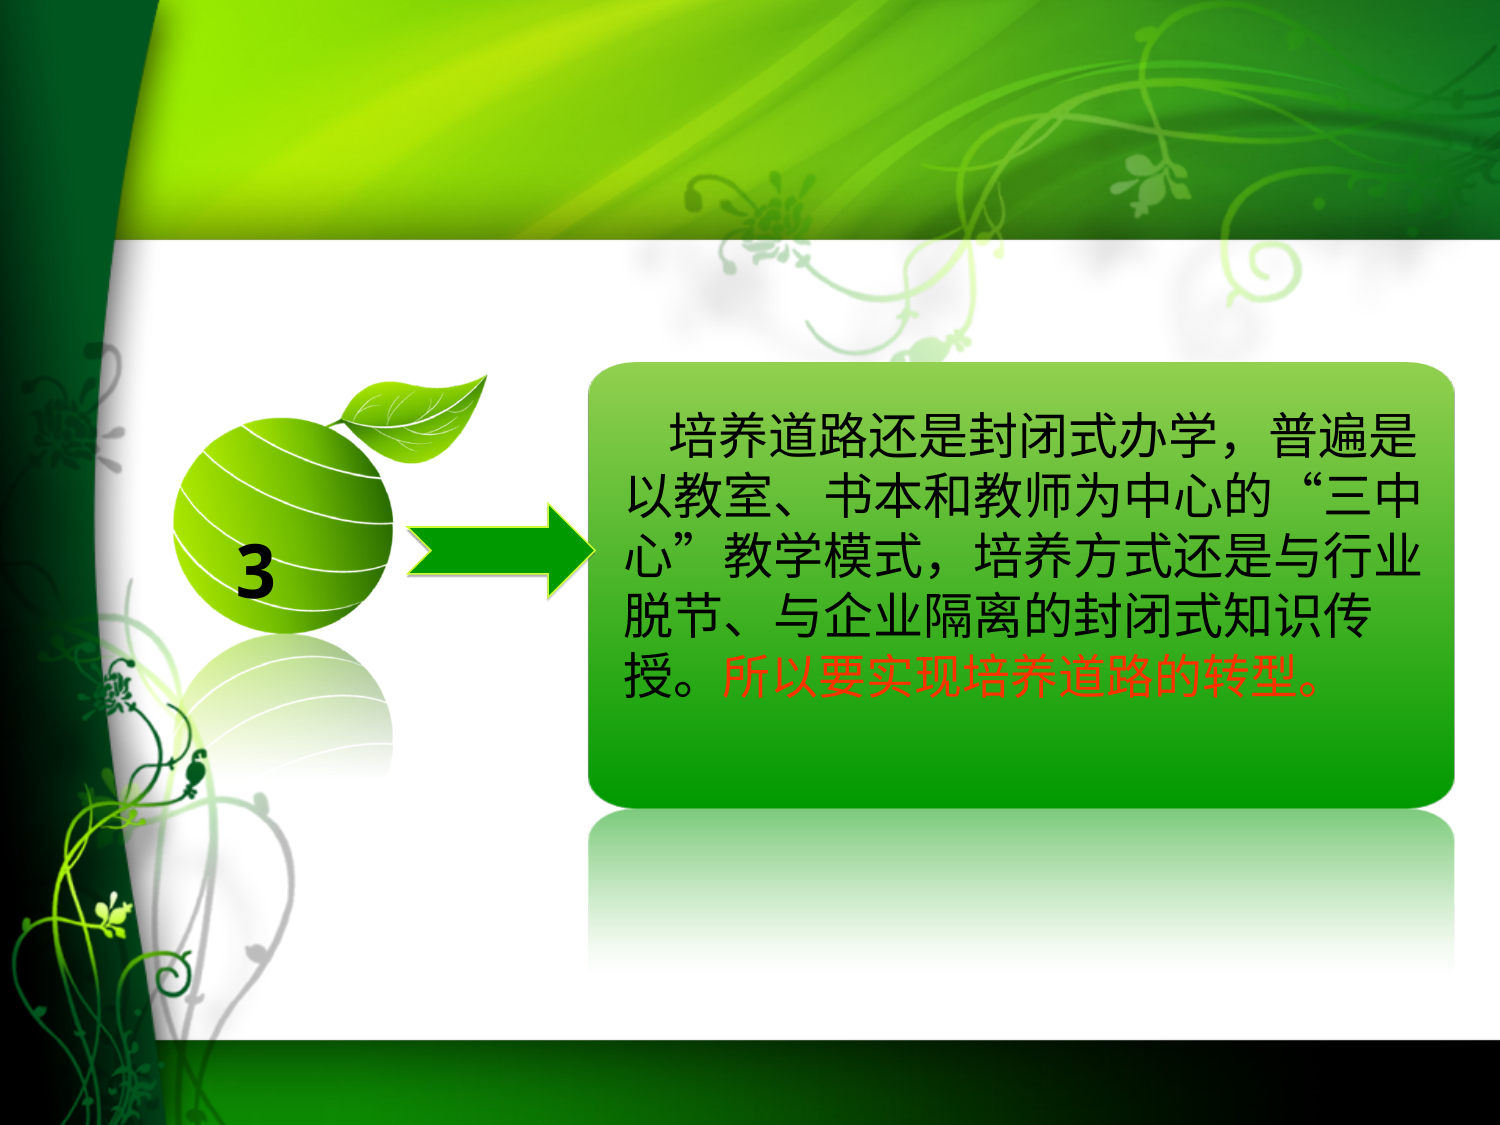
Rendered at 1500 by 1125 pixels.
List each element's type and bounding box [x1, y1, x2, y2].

picture [0, 0, 1500, 1125]
text_box [495, 503, 579, 598]
